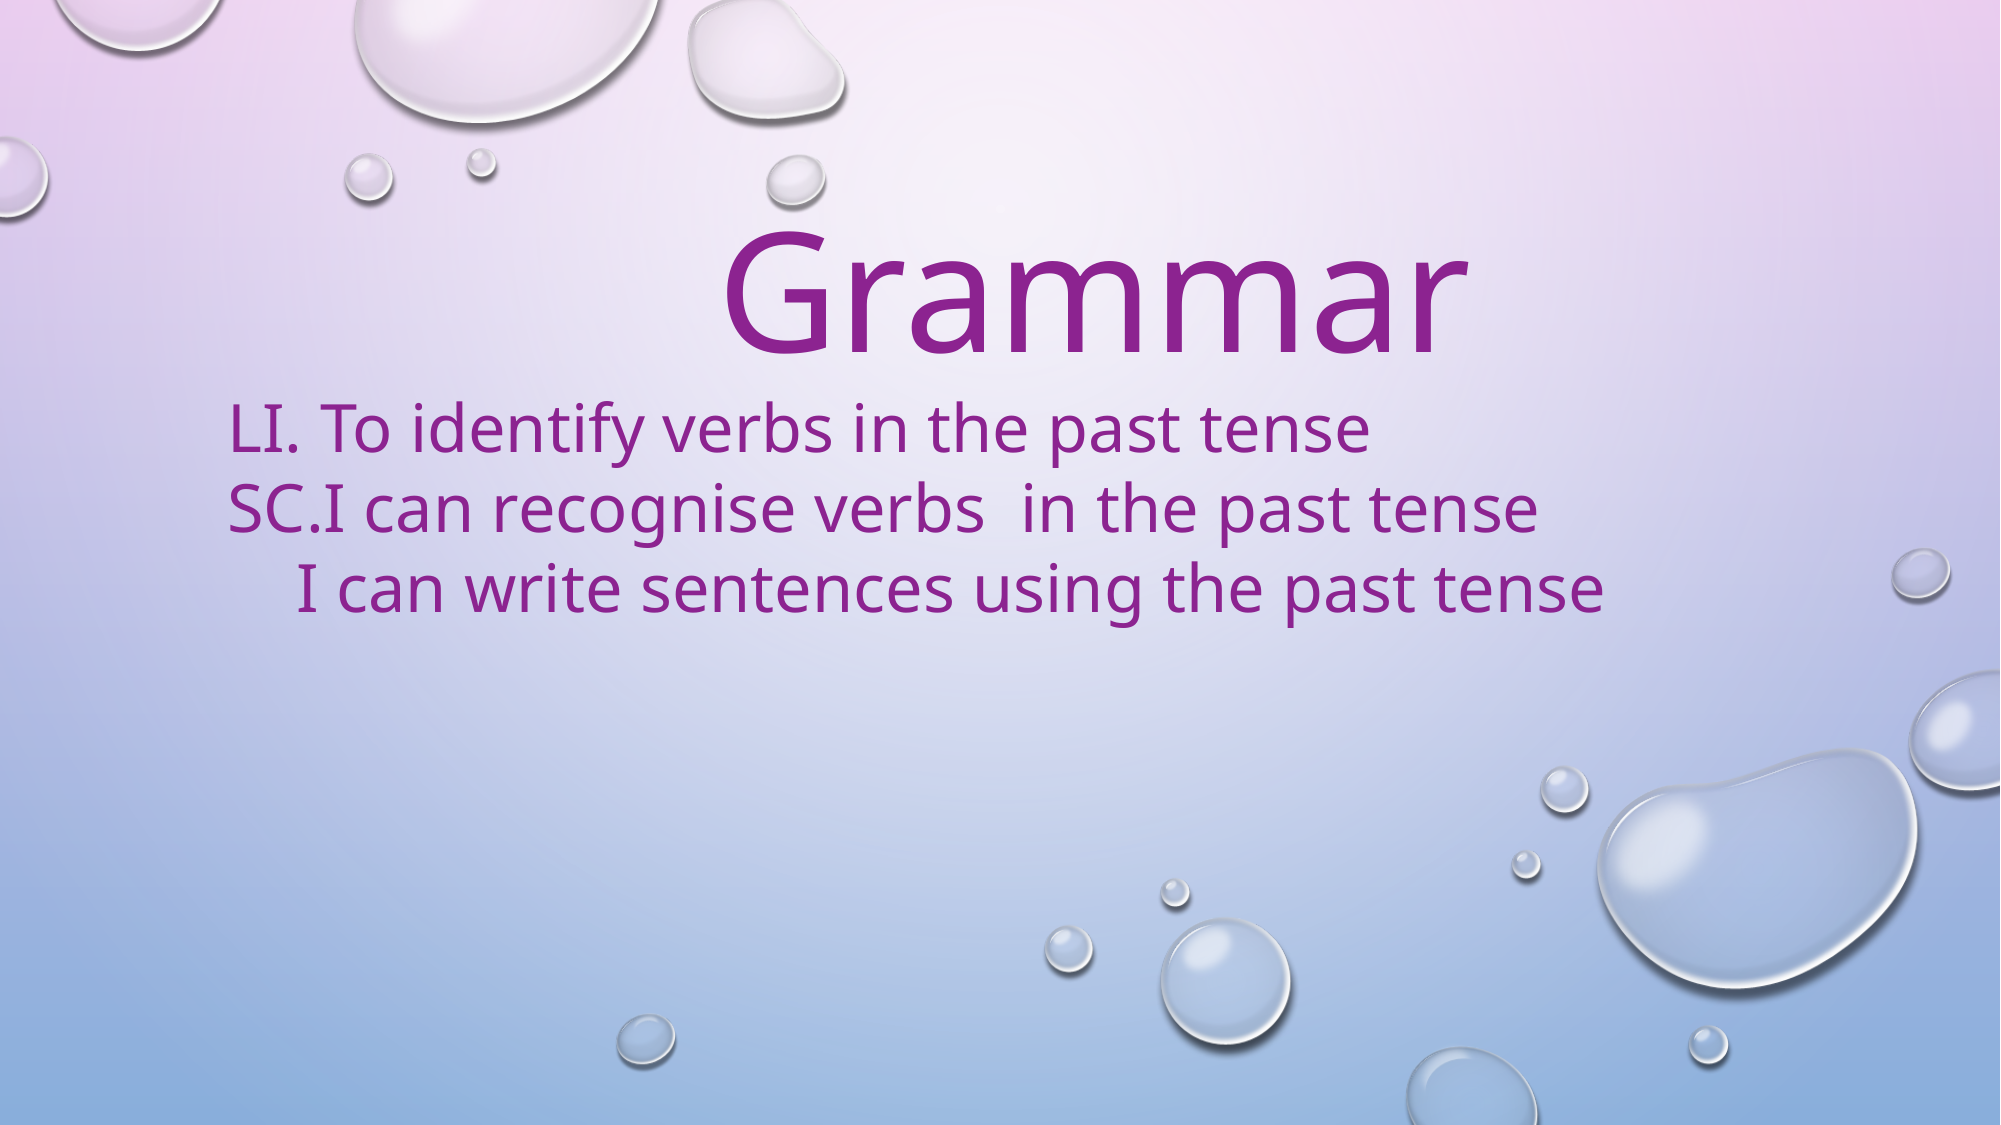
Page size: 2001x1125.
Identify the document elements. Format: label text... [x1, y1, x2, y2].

text_box Grammar LI. To identify verbs in the past tense SC.I can recognise verbs in the past tense I can write sentences using the past tense [212, 178, 1977, 913]
picture [0, 0, 2000, 1125]
